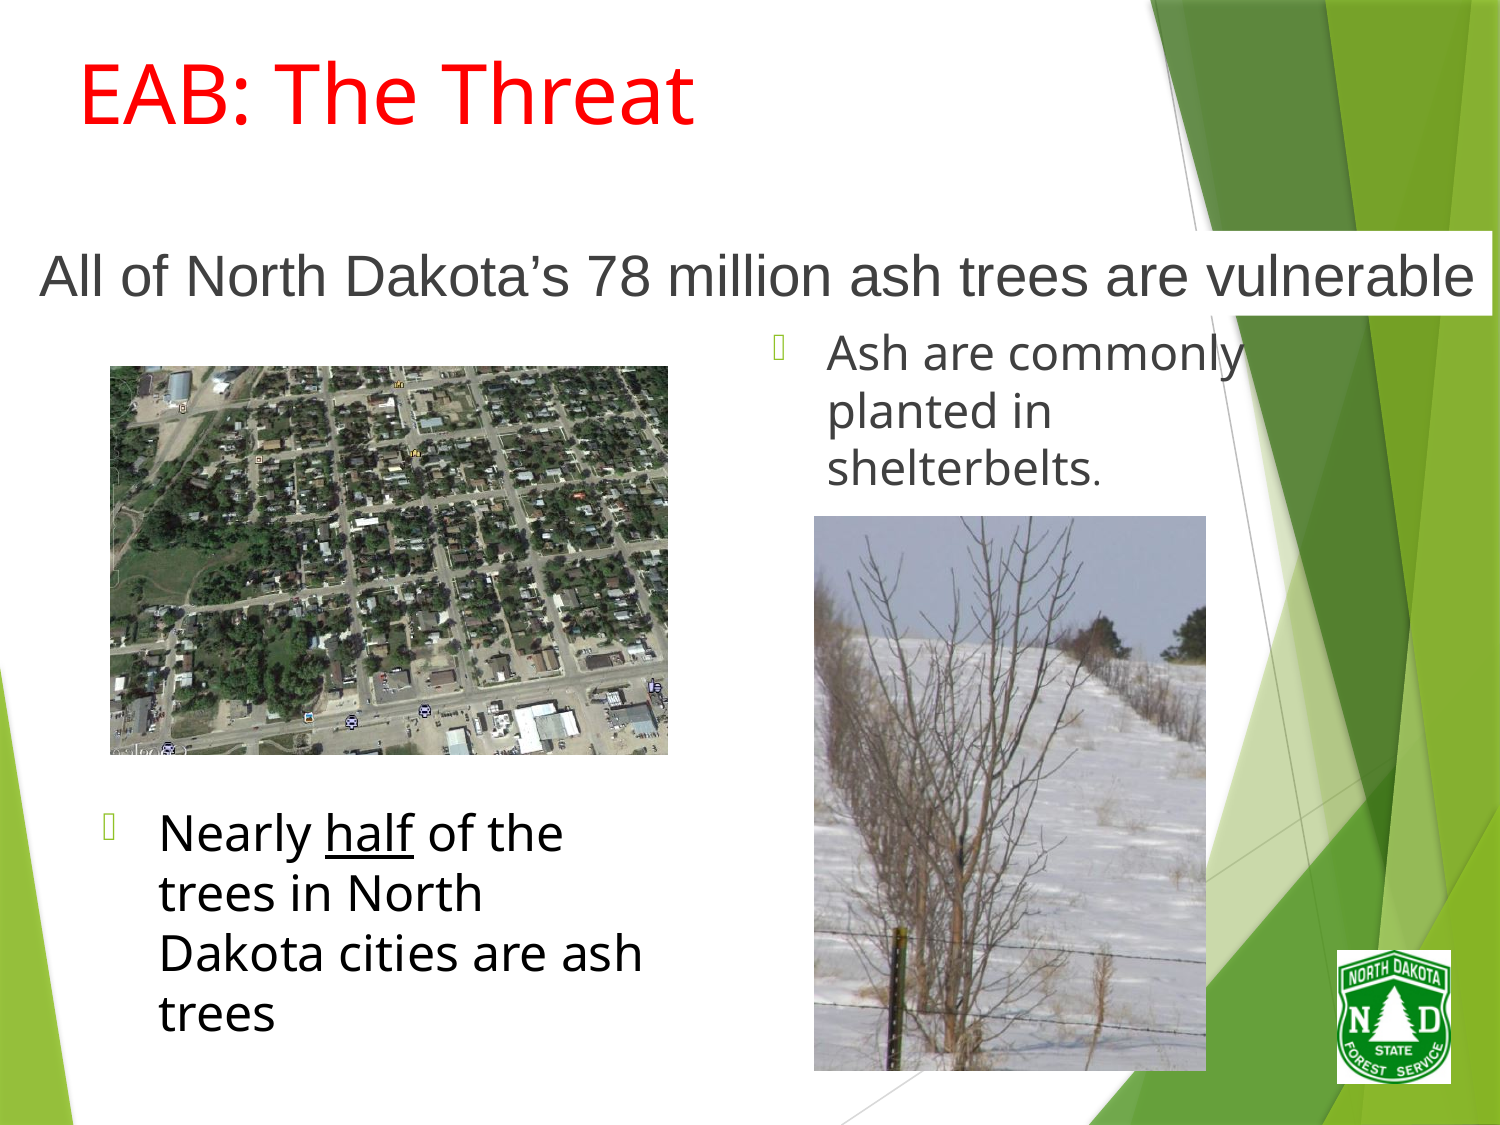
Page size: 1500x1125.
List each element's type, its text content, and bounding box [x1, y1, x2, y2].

picture [813, 516, 1207, 1072]
list Ash are commonly planted in shelterbelts. [757, 314, 1263, 560]
text_box All of North Dakota’s 78 million ash trees are vulnerable [24, 230, 1493, 316]
text_box Nearly half of the trees in North Dakota cities are ash trees [87, 793, 661, 1049]
picture [109, 366, 669, 756]
title EAB: The Threat [62, 33, 1104, 230]
picture [1336, 949, 1451, 1084]
